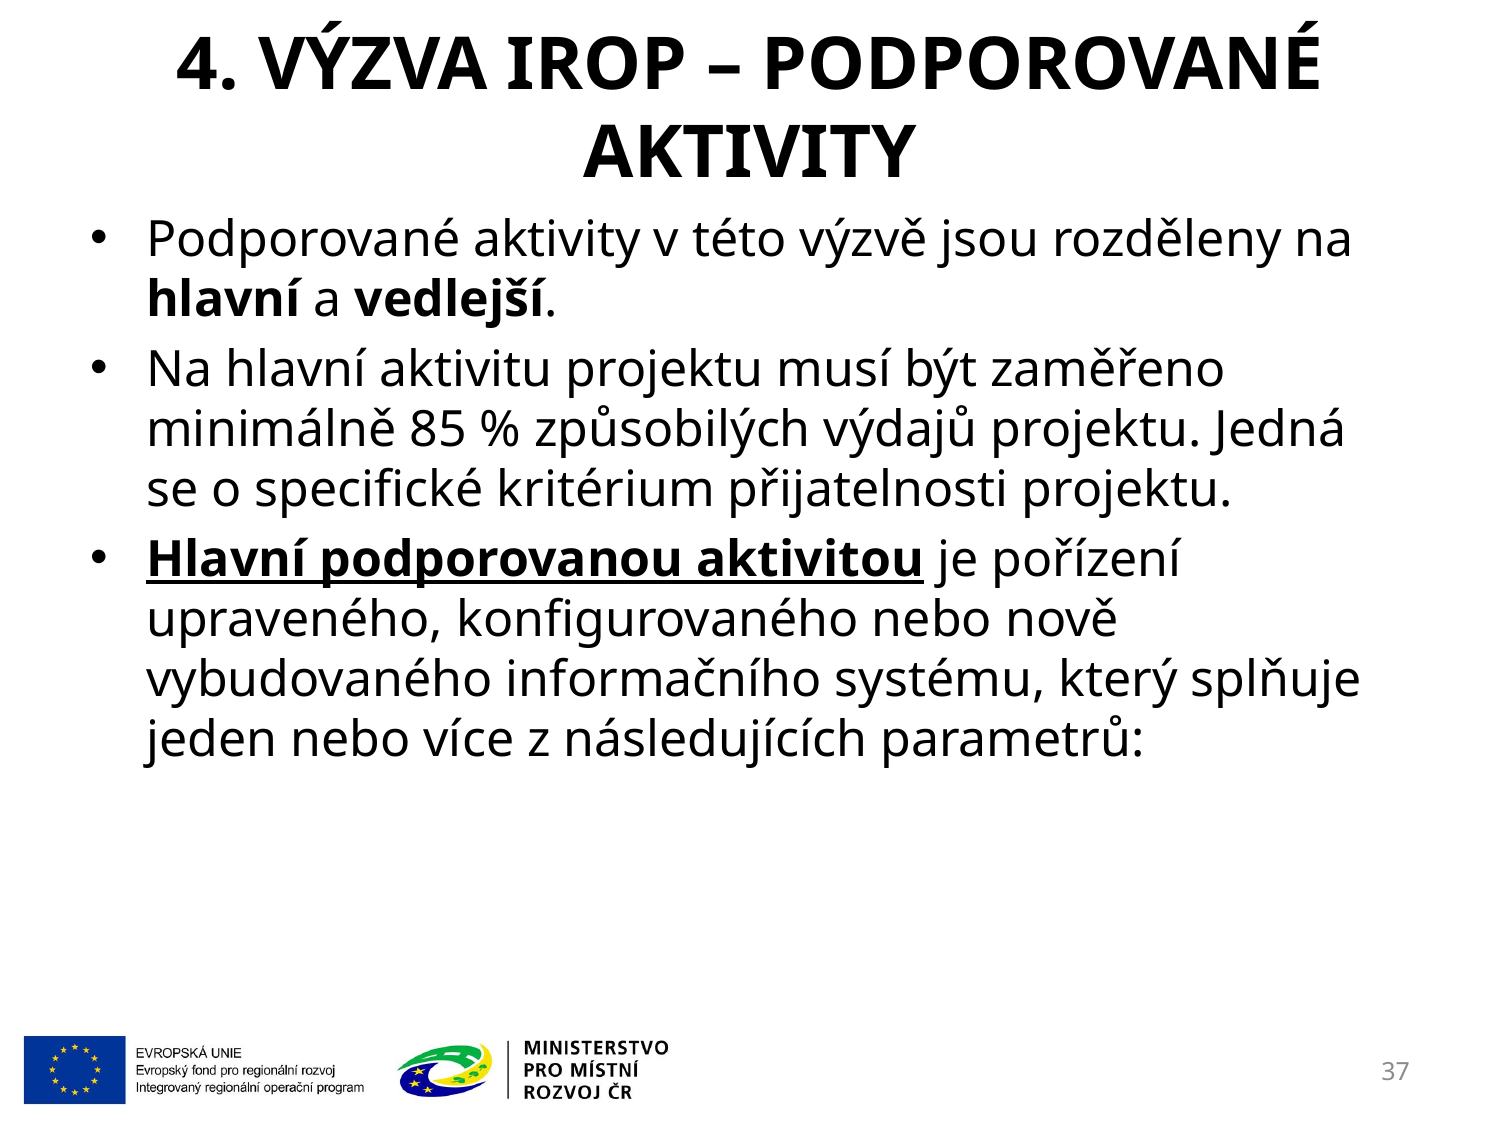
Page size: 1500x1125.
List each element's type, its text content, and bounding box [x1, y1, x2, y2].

picture [0, 1012, 691, 1125]
text_box [74, 45, 1425, 233]
slide_number 37 [1074, 1042, 1425, 1103]
list Podporované aktivity v této výzvě jsou rozděleny na hlavní a vedlejší. Na hlavní aktivitu projektu musí být zaměřeno minimálně 85 % způsobilých výdajů projektu. Jedná se o specifické kritérium přijatelnosti projektu. Hlavní podporovanou aktivitou je pořízení upraveného, konfigurovaného nebo nově vybudovaného informačního systému, který splňuje jeden nebo více z následujících parametrů: [75, 233, 1425, 1002]
title 4. výzva IROP – podporované aktivity [1, 9, 1500, 200]
